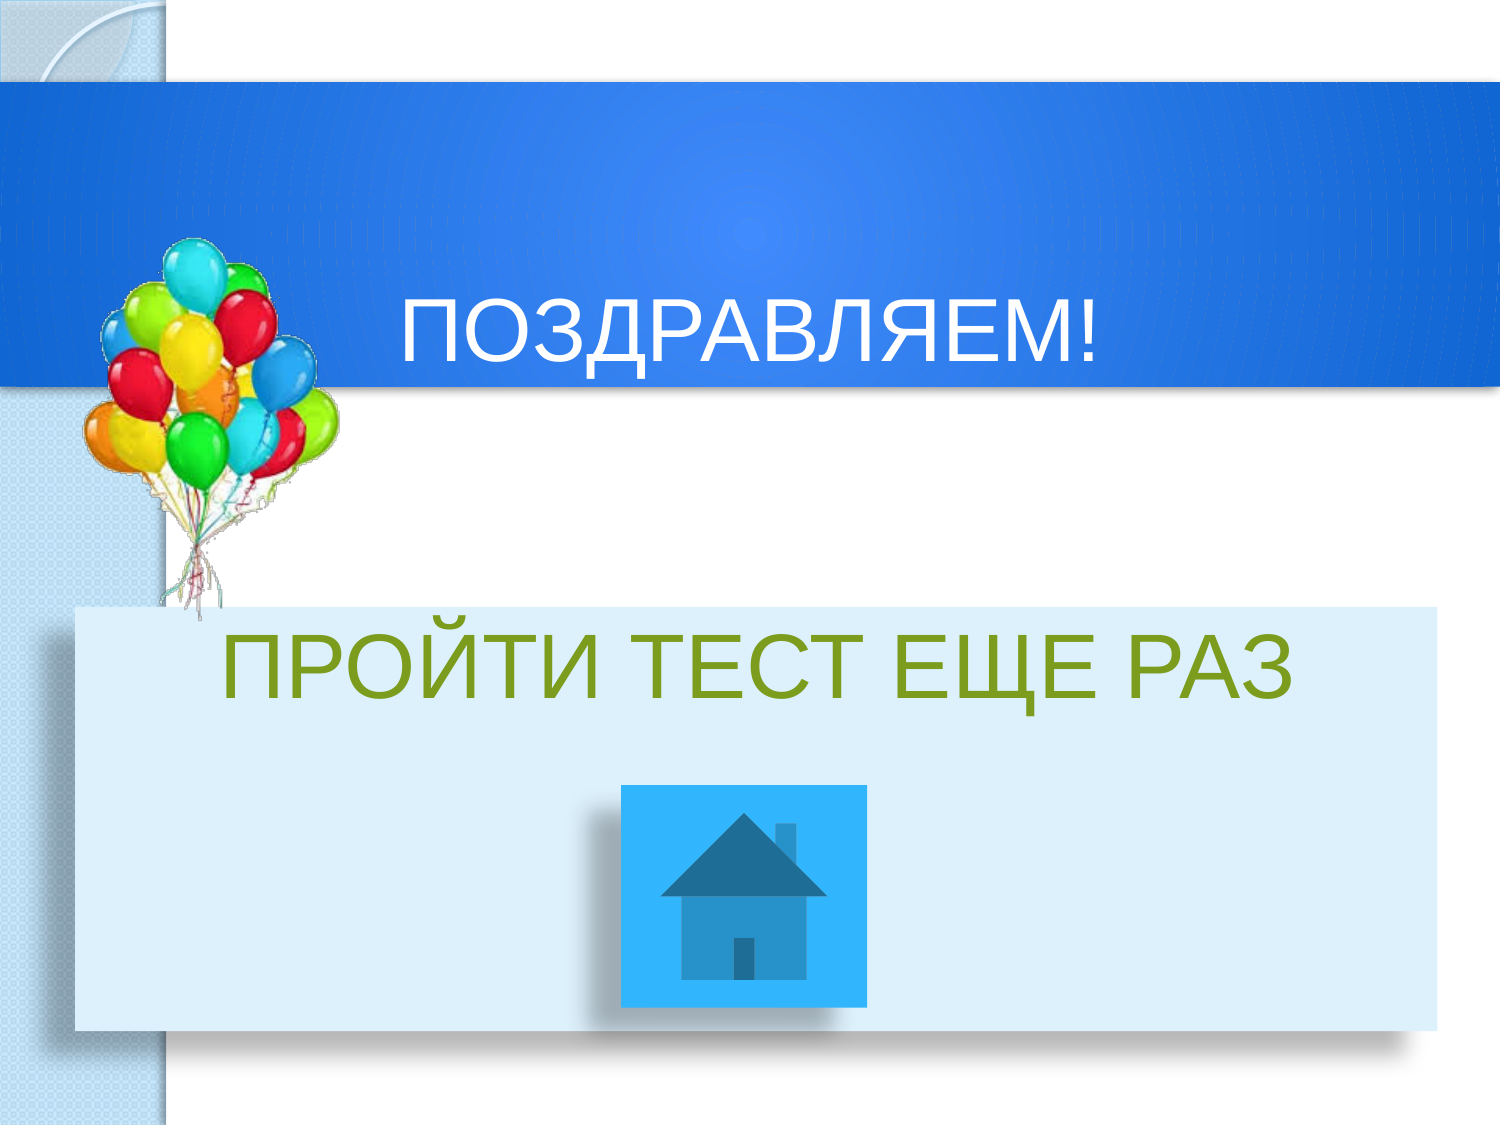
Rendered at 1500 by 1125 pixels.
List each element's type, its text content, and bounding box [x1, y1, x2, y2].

picture [58, 222, 485, 633]
subtitle ПРОЙТИ ТЕСТ ЕЩЕ РАЗ [75, 606, 1438, 1032]
title ПОЗДРАВЛЯЕМ! [0, 82, 1500, 387]
text_box [619, 783, 869, 1010]
